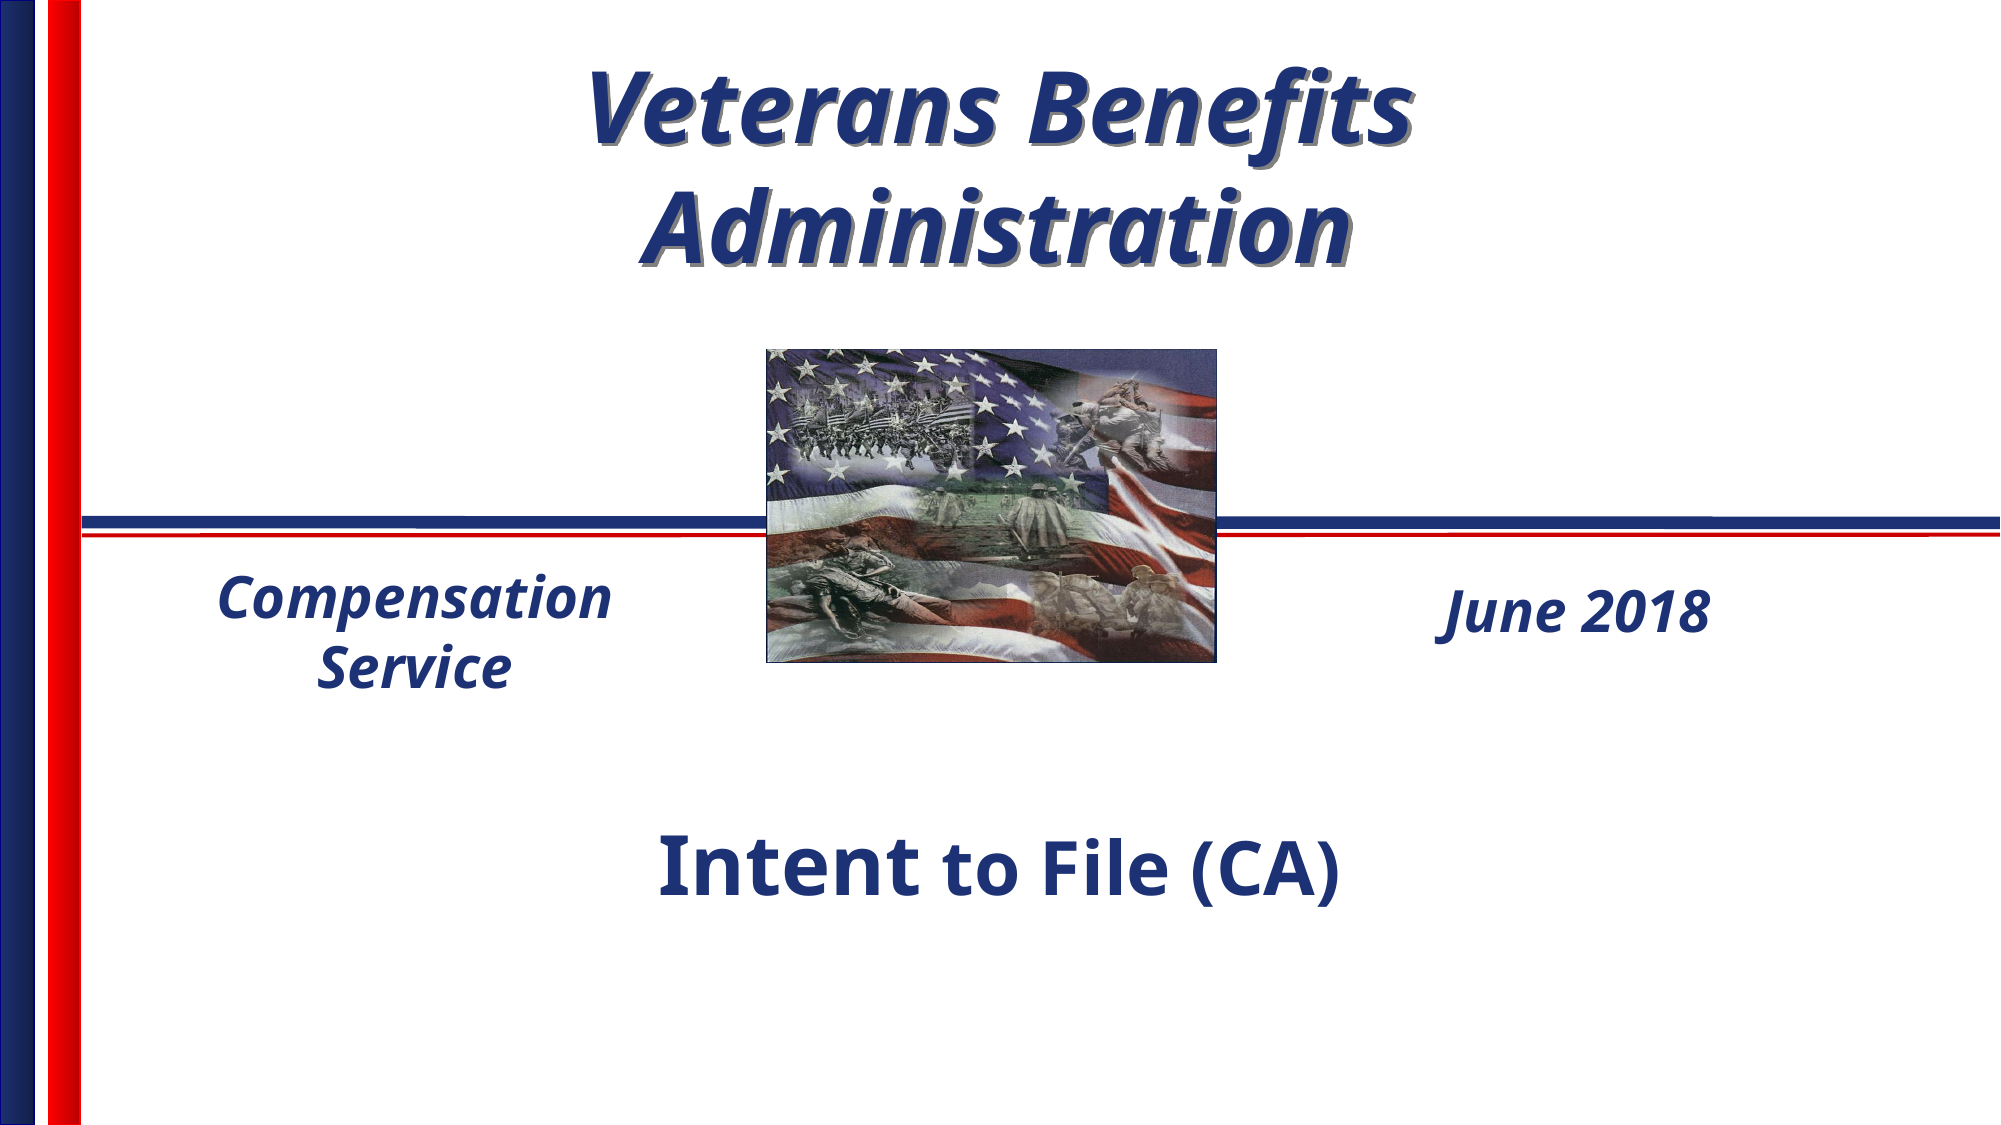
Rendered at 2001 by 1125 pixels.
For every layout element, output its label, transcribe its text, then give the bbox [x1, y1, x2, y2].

text_box June 2018 [1320, 579, 1835, 748]
text_box Intent to File (CA) [362, 812, 1638, 913]
picture [766, 349, 1217, 663]
text_box Compensation Service [120, 552, 710, 708]
